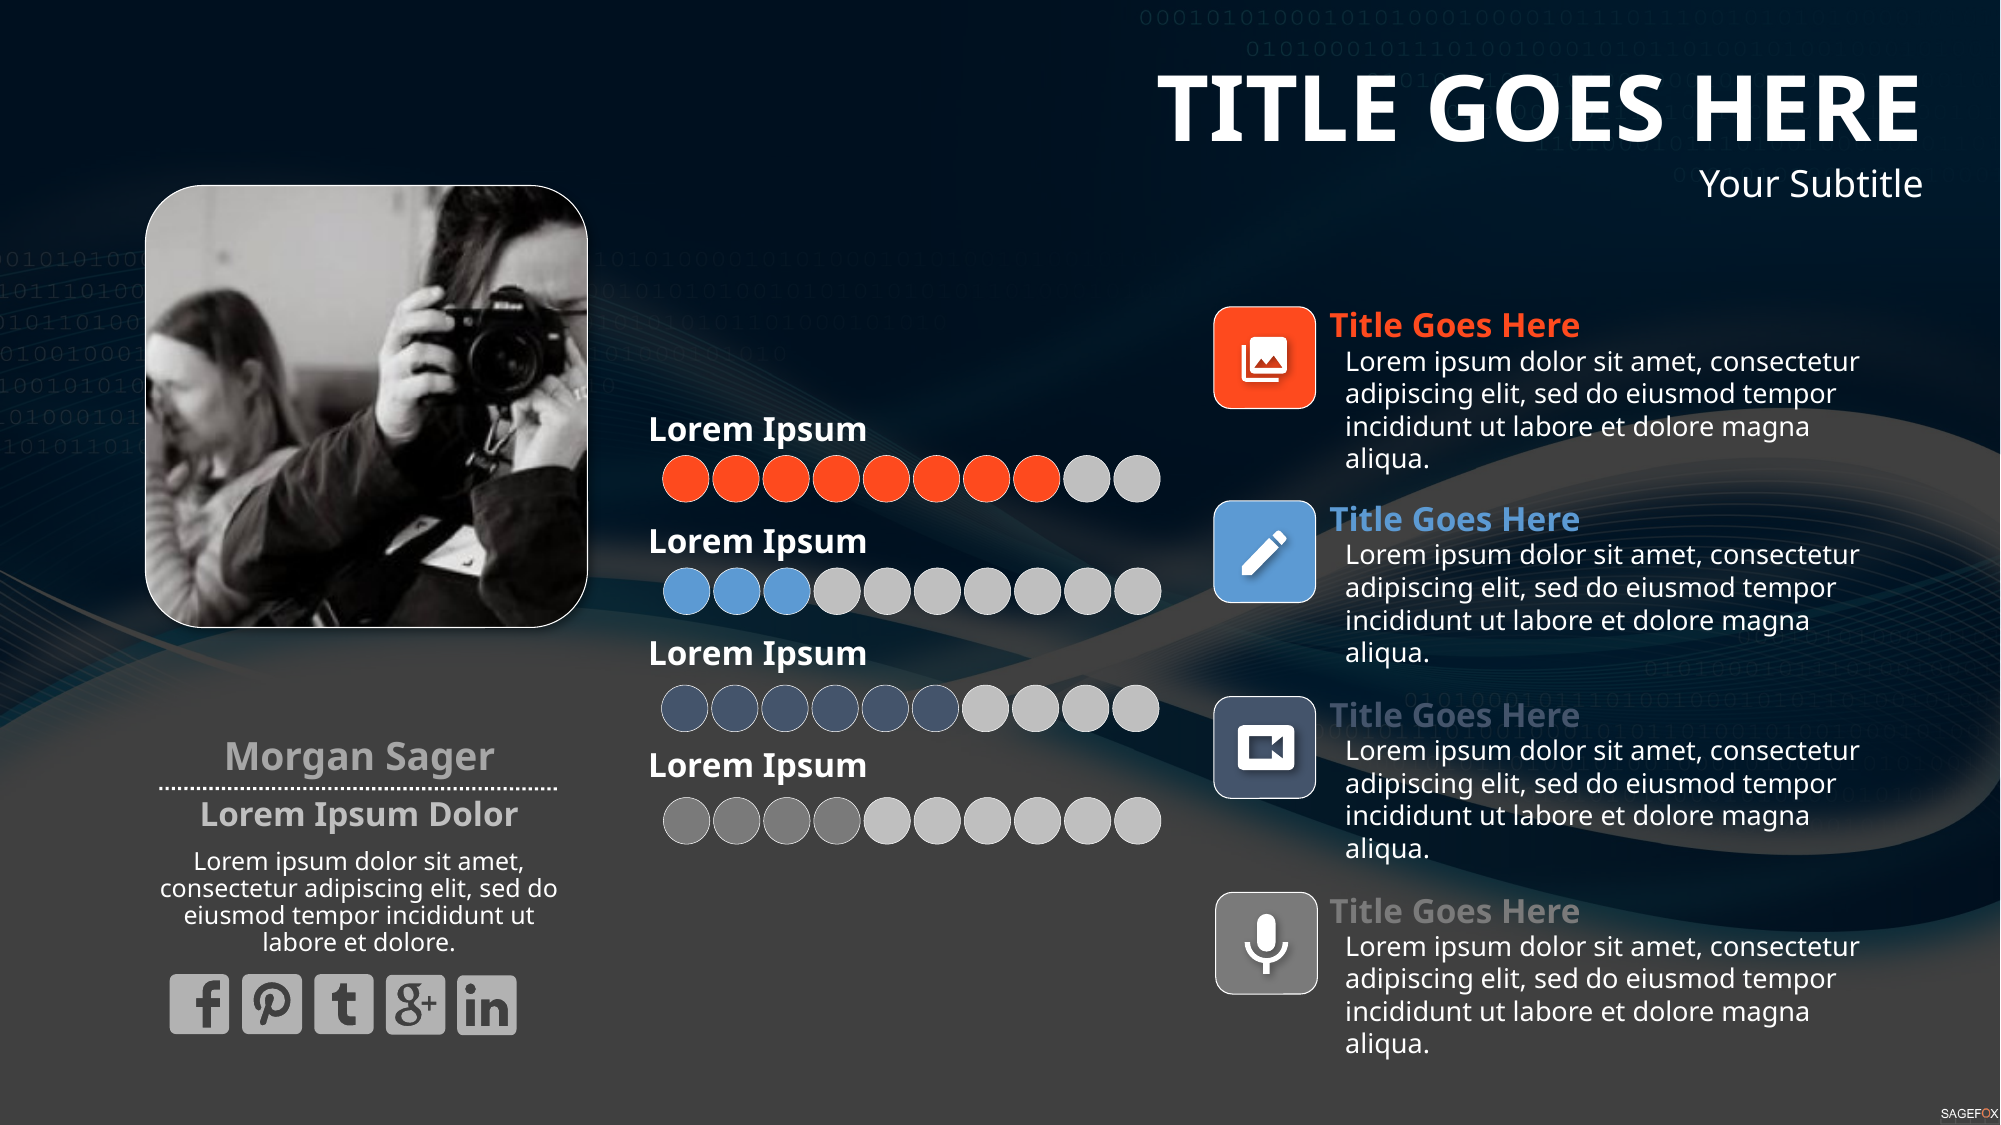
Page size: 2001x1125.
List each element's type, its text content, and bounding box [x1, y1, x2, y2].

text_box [1345, 693, 1875, 833]
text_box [1345, 498, 1875, 637]
list Morgan Sager [184, 736, 535, 779]
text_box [661, 685, 1160, 732]
text_box Lorem Ipsum [633, 624, 883, 680]
picture [0, 0, 2001, 1125]
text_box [663, 567, 1162, 615]
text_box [1213, 306, 1316, 409]
text_box Lorem Ipsum [633, 401, 883, 456]
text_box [1213, 500, 1316, 603]
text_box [1213, 696, 1316, 799]
text_box Lorem Ipsum [633, 736, 883, 792]
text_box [663, 797, 1161, 845]
list Lorem Ipsum Dolor [184, 794, 535, 837]
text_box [169, 974, 517, 1036]
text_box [662, 455, 1161, 503]
list Lorem ipsum dolor sit amet, consectetur adipiscing elit, sed do eiusmod tempor incididunt ut labore et dolore. [159, 848, 560, 962]
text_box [1215, 892, 1318, 995]
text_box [1345, 304, 1875, 443]
text_box TITLE GOES HERE Your Subtitle [1035, 42, 1939, 212]
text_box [1345, 889, 1875, 1028]
text_box Lorem Ipsum [633, 512, 883, 568]
